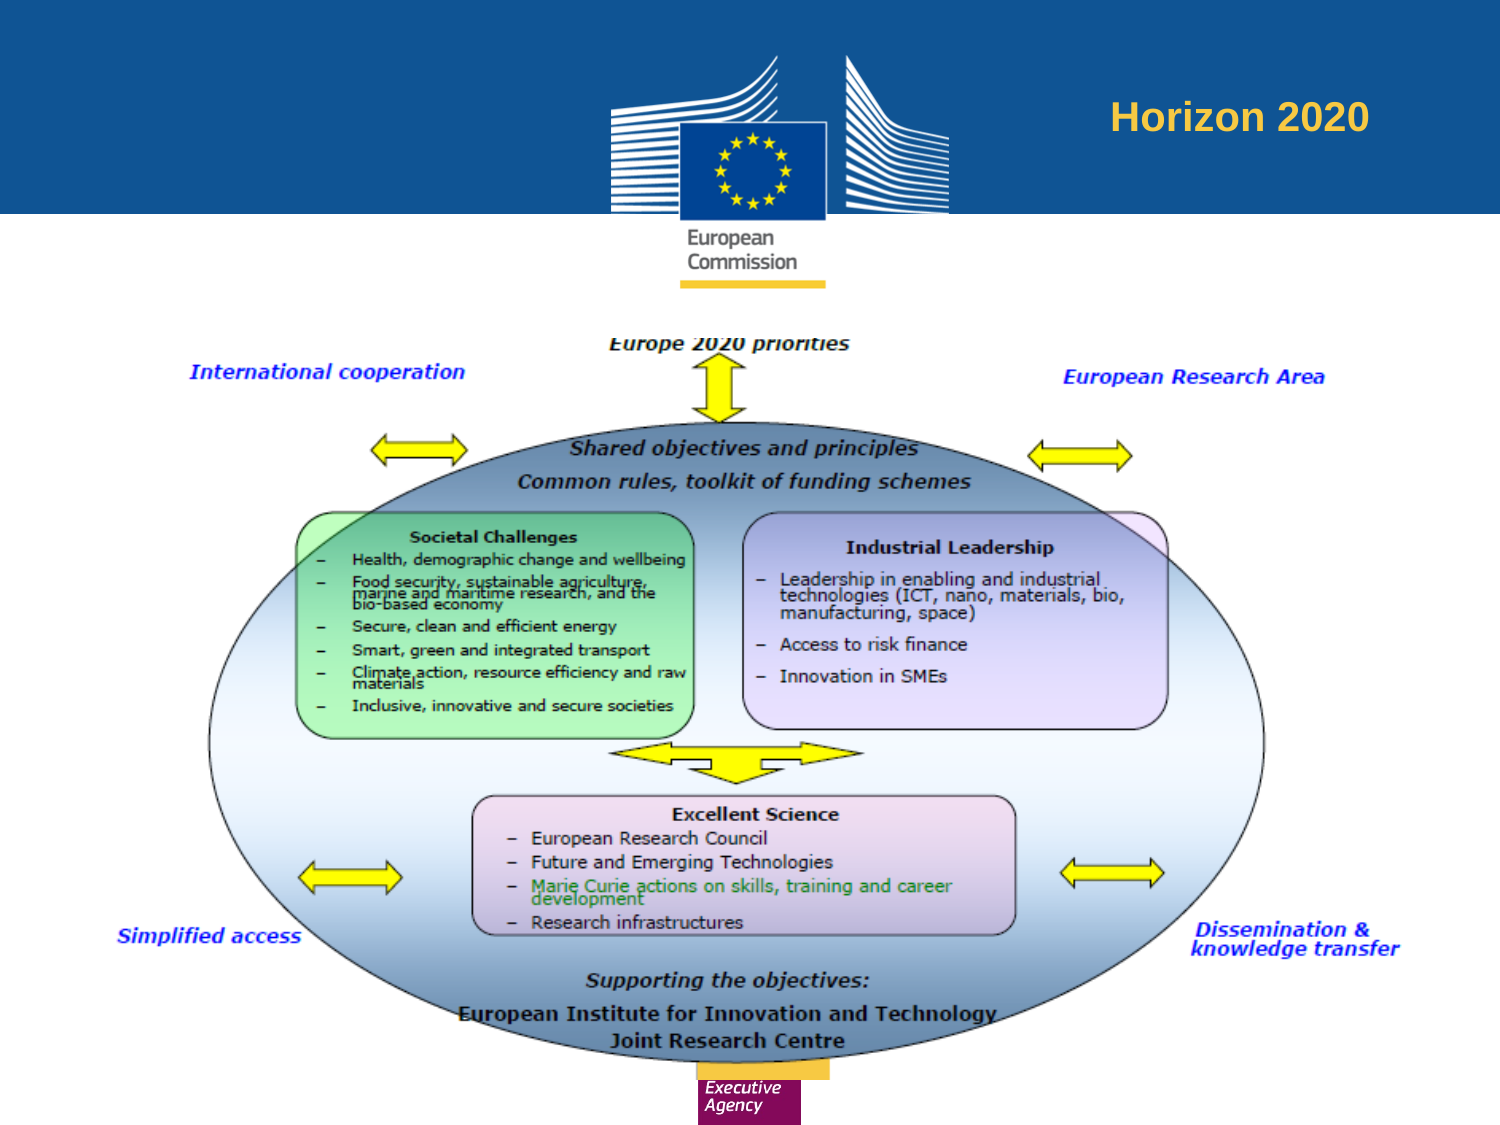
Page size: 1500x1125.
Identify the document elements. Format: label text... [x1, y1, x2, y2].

picture [611, 55, 949, 290]
picture [111, 337, 1424, 1125]
text_box Horizon 2020 [998, 82, 1483, 147]
